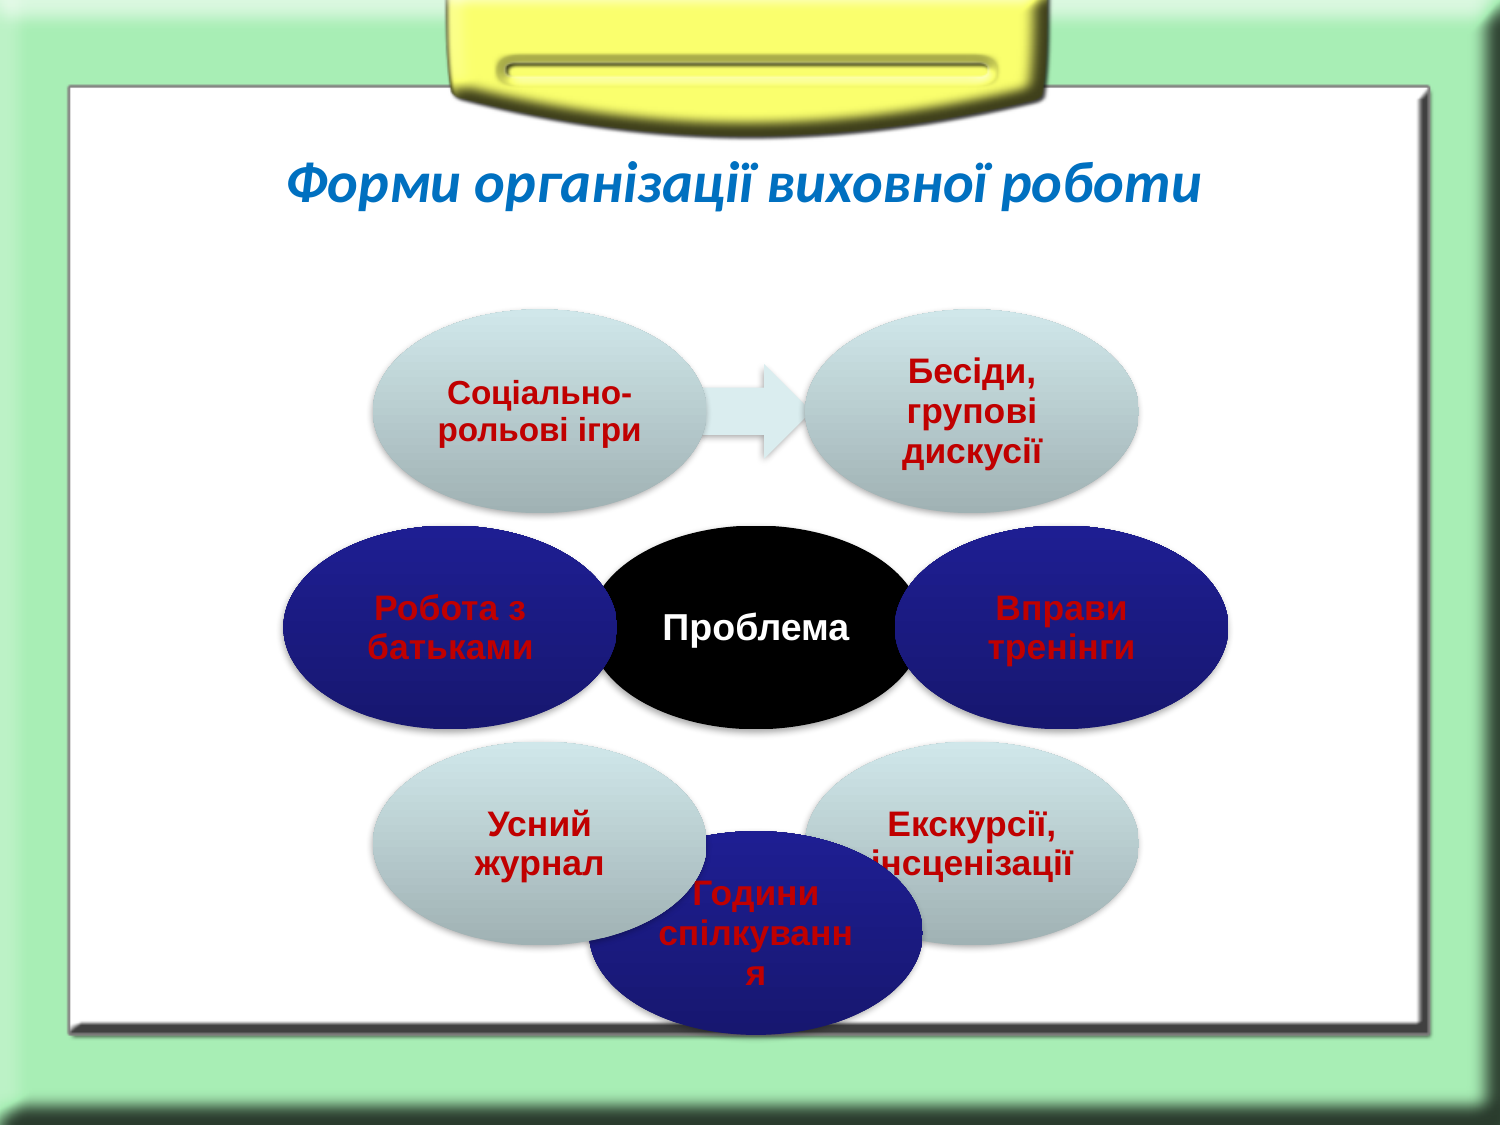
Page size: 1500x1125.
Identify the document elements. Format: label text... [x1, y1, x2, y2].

picture [0, 0, 1500, 1125]
text_box Форми організації виховної роботи [76, 137, 1412, 302]
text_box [88, 219, 1424, 1036]
